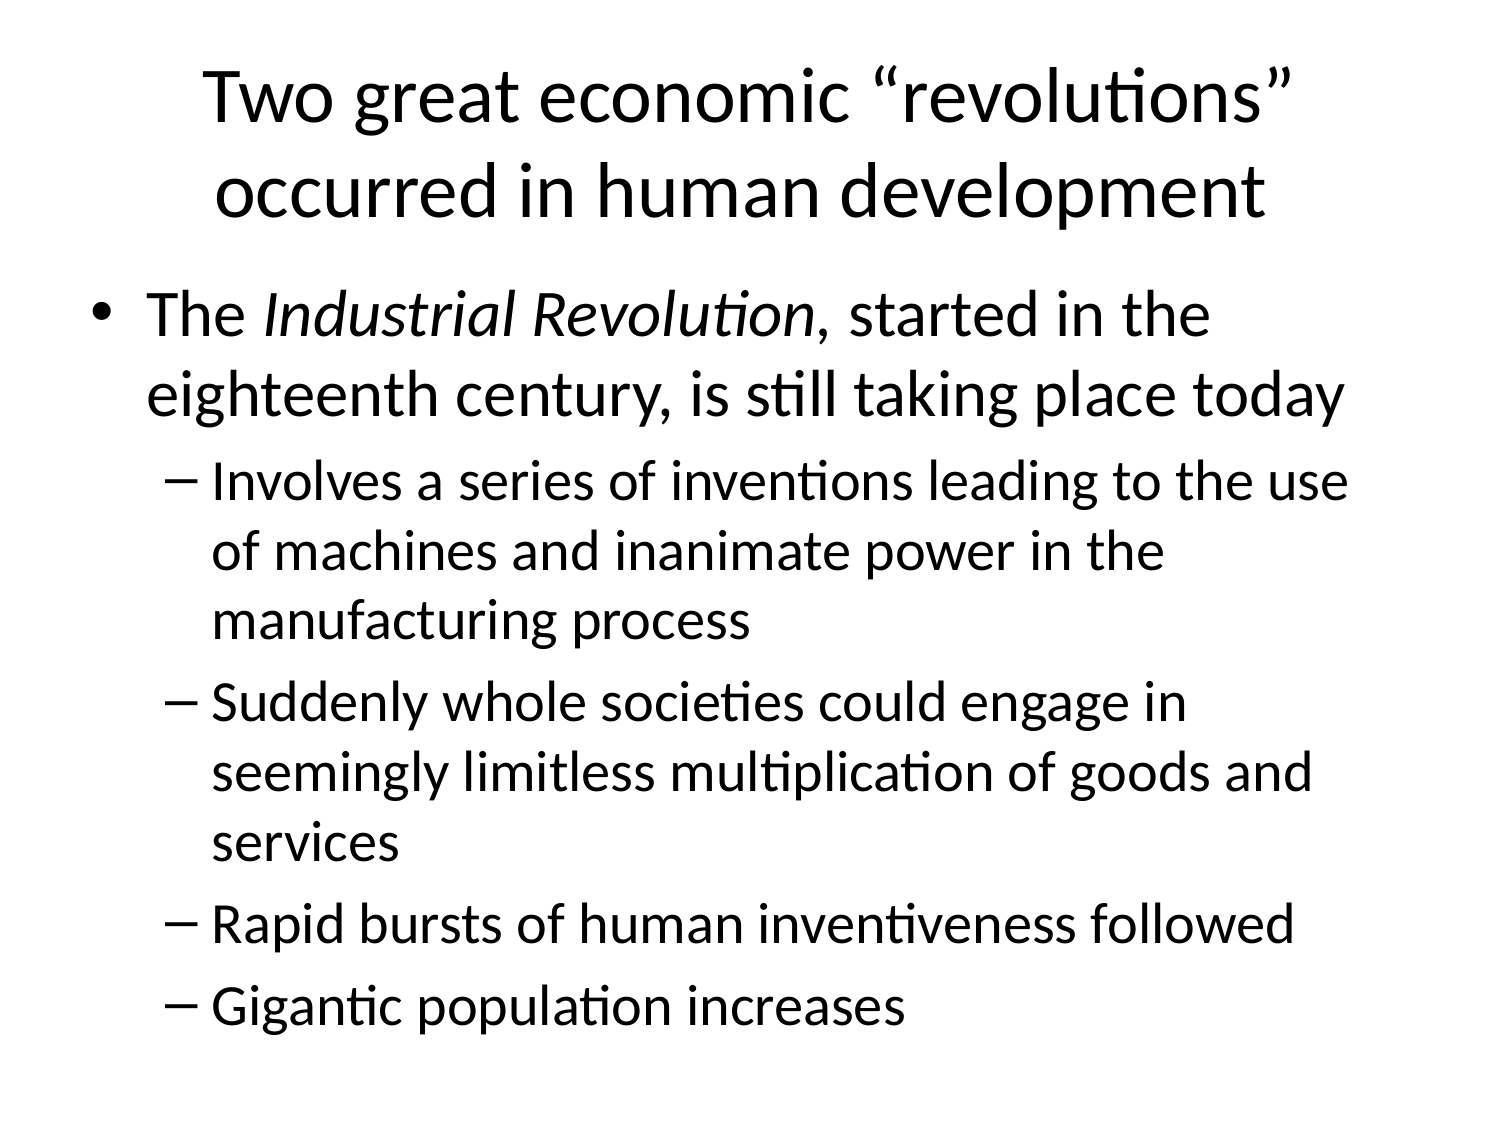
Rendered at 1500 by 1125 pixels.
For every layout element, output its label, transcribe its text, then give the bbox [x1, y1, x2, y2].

title Two great economic “revolutions” occurred in human development [75, 45, 1425, 233]
list The Industrial Revolution, started in the eighteenth century, is still taking place today Involves a series of inventions leading to the use of machines and inanimate power in the manufacturing process Suddenly whole societies could engage in seemingly limitless multiplication of goods and services Rapid bursts of human inventiveness followed Gigantic population increases [75, 262, 1425, 1005]
